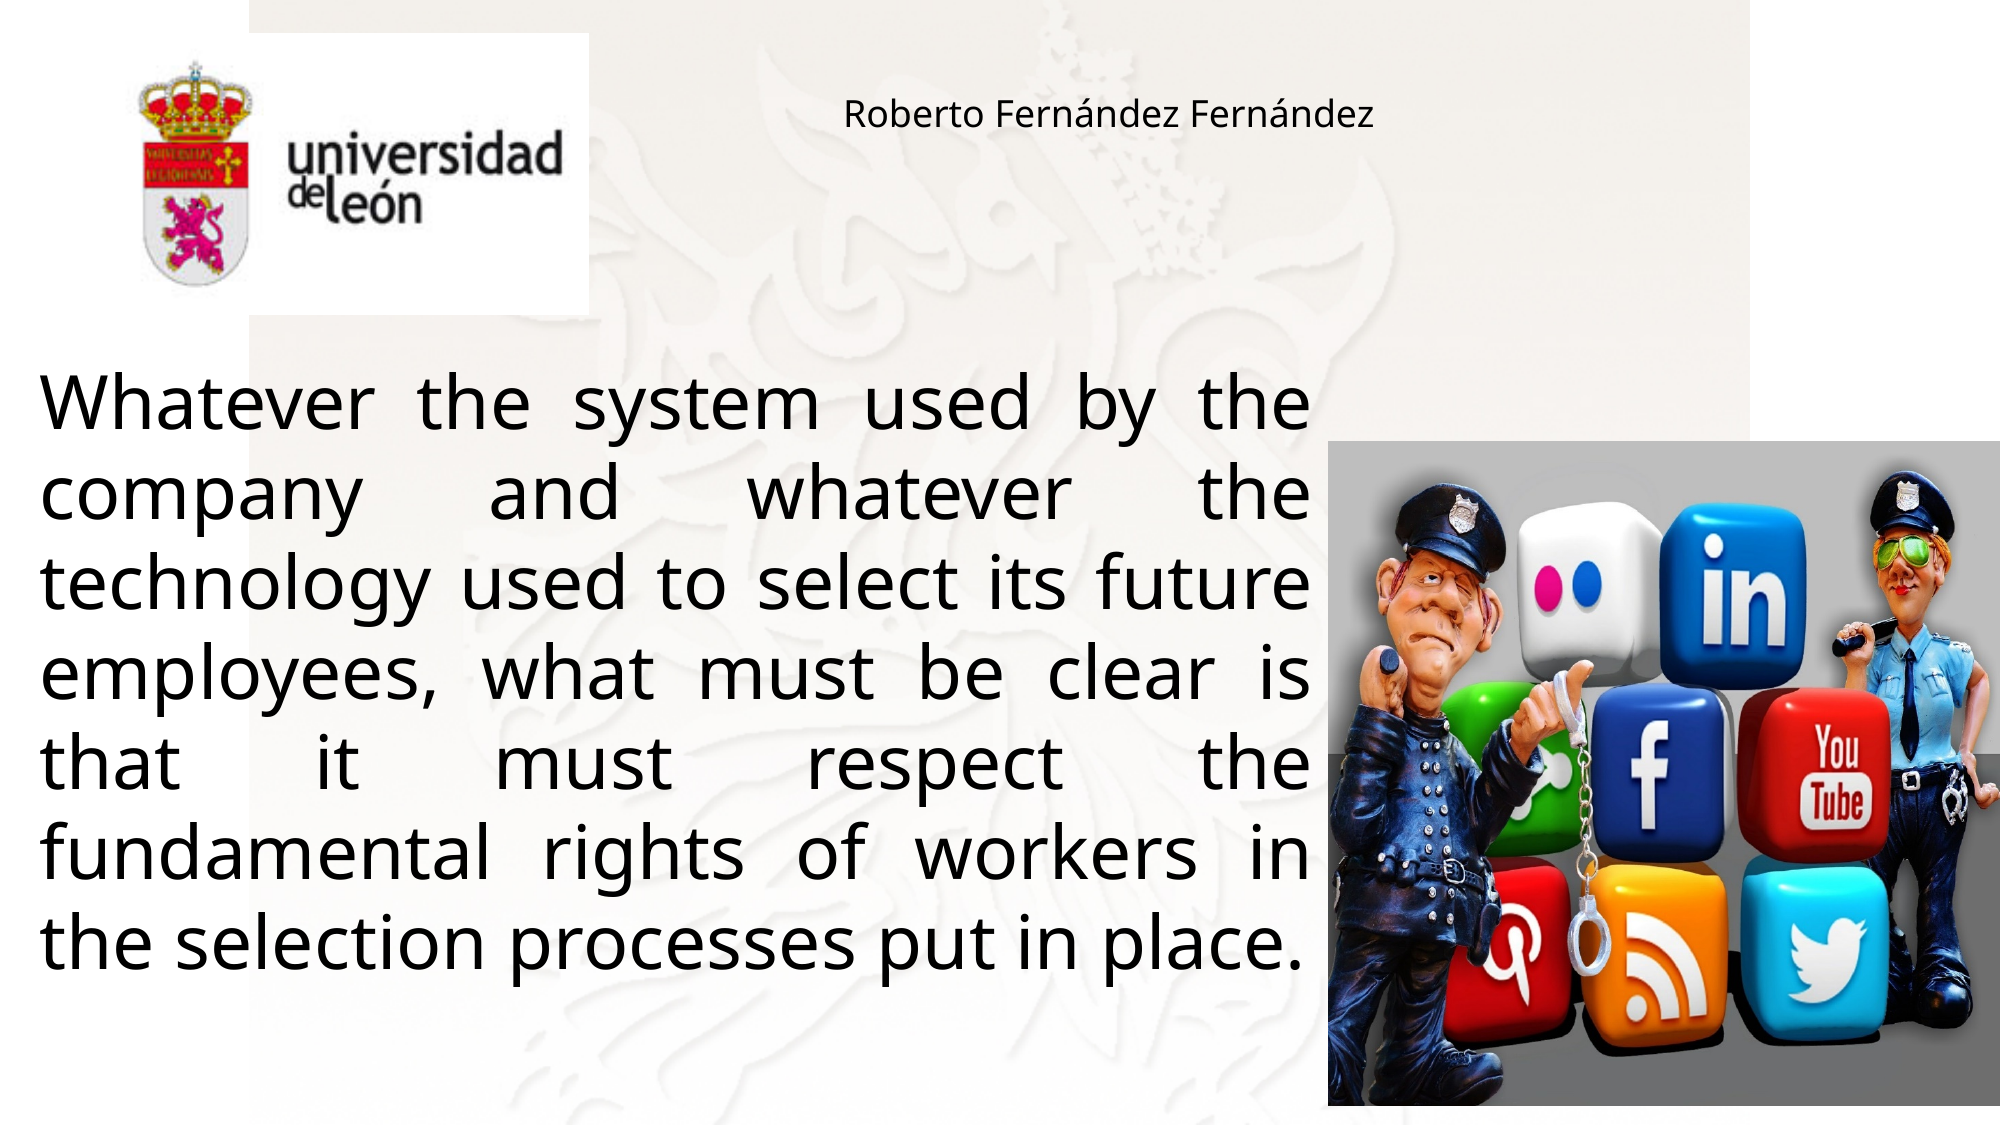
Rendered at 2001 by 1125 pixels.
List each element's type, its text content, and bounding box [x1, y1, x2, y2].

text_box Whatever the system used by the company and whatever the technology used to select its future employees, what must be clear is that it must respect the fundamental rights of workers in the selection processes put in place. [24, 347, 249, 993]
picture [111, 0, 2000, 1125]
